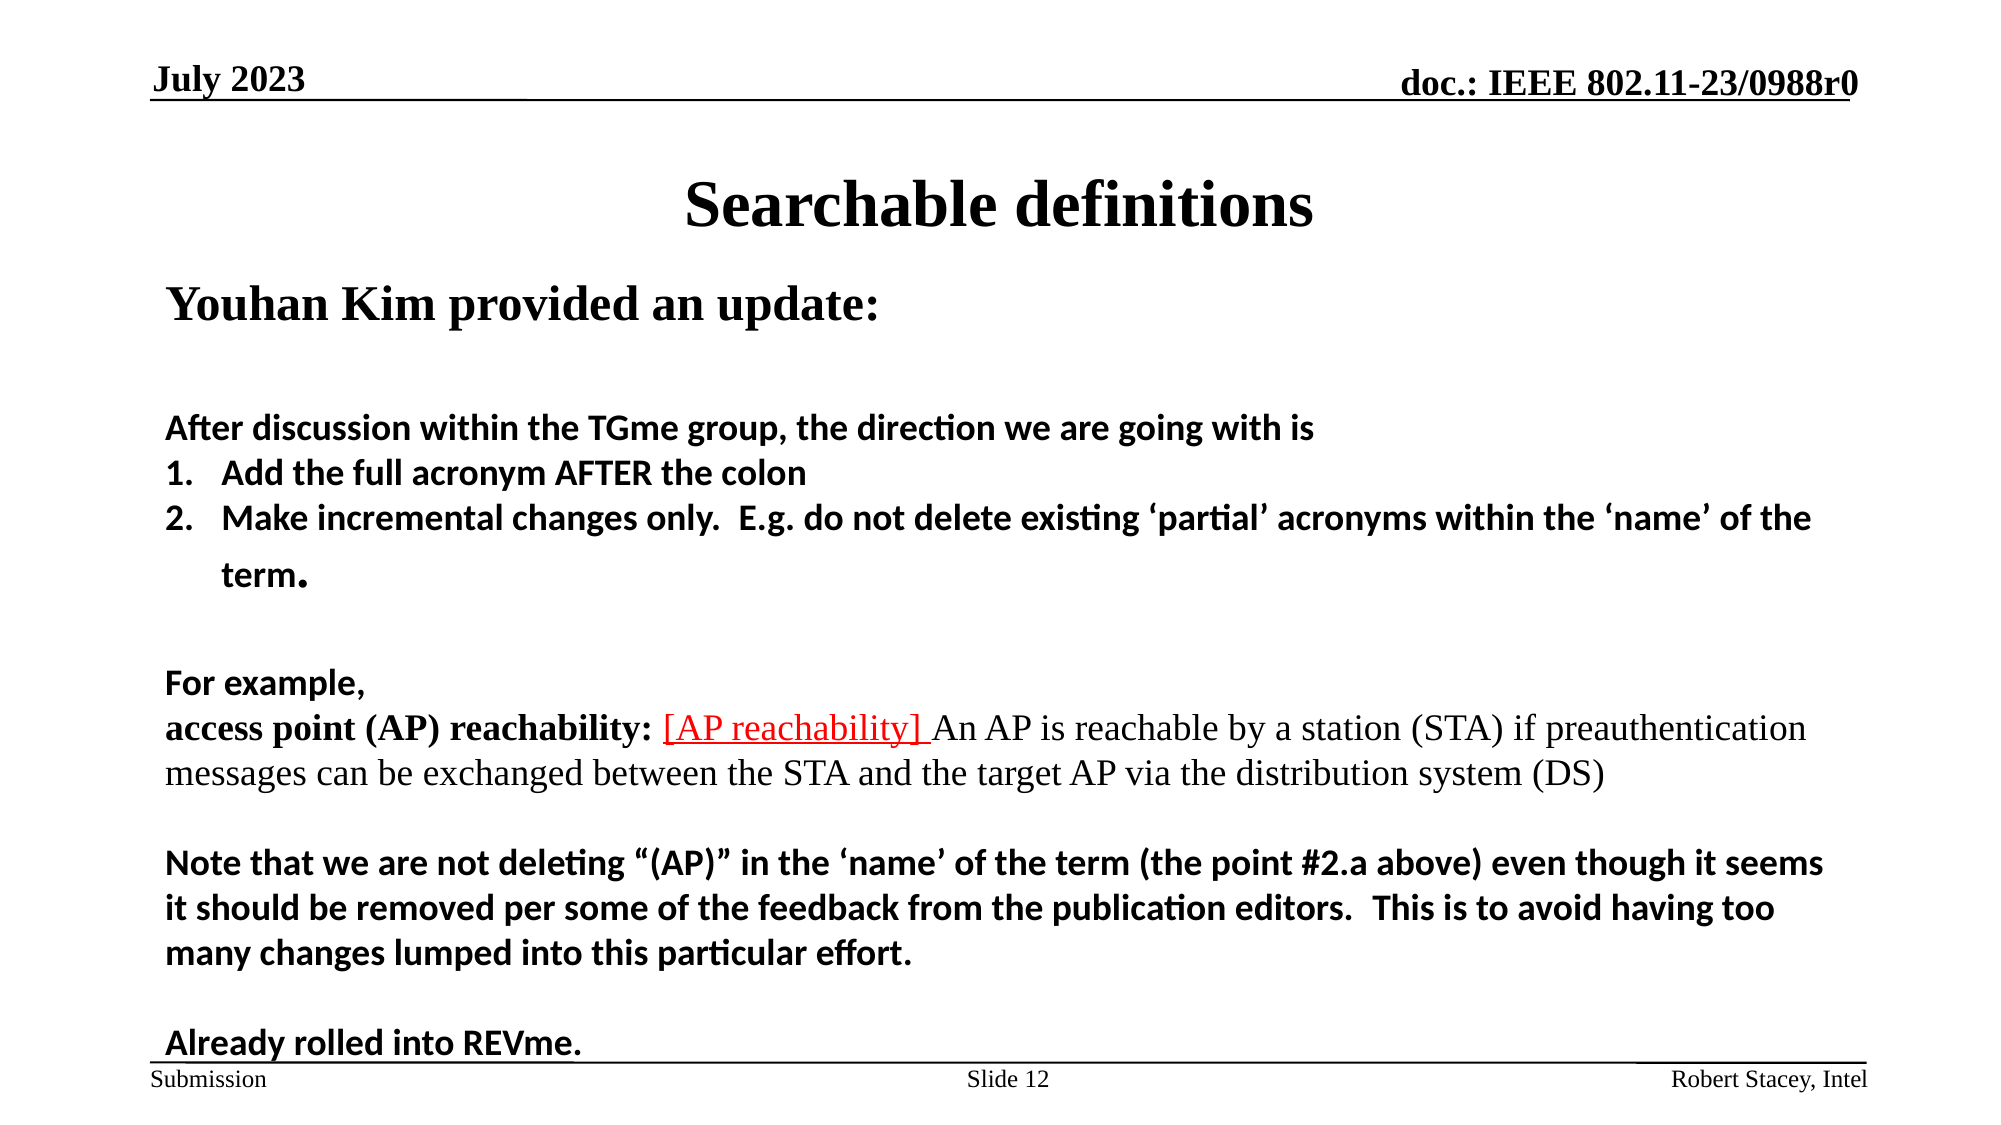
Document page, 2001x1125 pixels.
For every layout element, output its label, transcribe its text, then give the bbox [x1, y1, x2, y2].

list Youhan Kim provided an update: After discussion within the TGme group, the direction we are going with is Add the full acronym AFTER the colon Make incremental changes only. E.g. do not delete existing ‘partial’ acronyms within the ‘name’ of the term. For example, access point (AP) reachability: [AP reachability] An AP is reachable by a station (STA) if preauthentication messages can be exchanged between the STA and the target AP via the distribution system (DS) Note that we are not deleting “(AP)” in the ‘name’ of the term (the point #2.a above) even though it seems it should be removed per some of the feedback from the publication editors. This is to avoid having too many changes lumped into this particular effort. Already rolled into REVme. [149, 262, 1850, 1000]
slide_number Slide 12 [950, 1061, 1067, 1123]
footer Robert Stacey, Intel [1171, 1061, 1869, 1093]
title Searchable definitions [149, 112, 1850, 262]
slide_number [152, 54, 563, 100]
